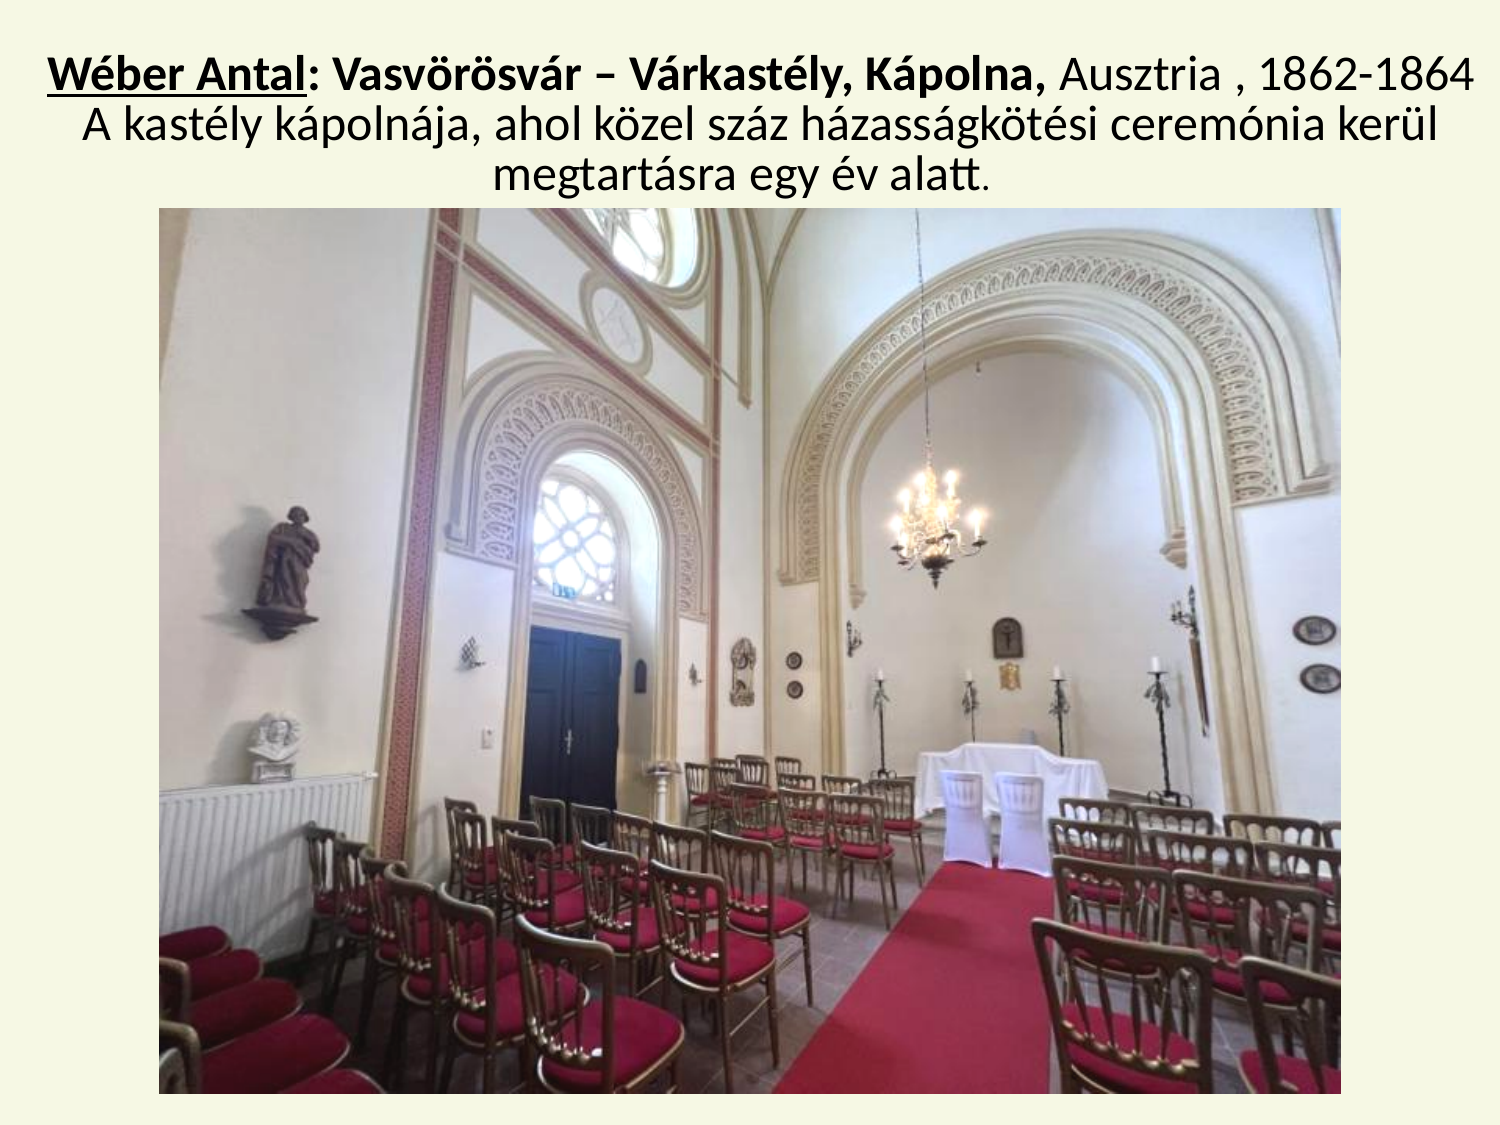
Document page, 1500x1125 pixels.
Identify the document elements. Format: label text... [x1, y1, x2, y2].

text_box Wéber Antal: Vasvörösvár – Várkastély, Kápolna, Ausztria , 1862-1864 A kastély kápolnája, ahol közel száz házasságkötési ceremónia kerül megtartásra egy év alatt. [0, 42, 1500, 208]
picture [159, 207, 1341, 1095]
